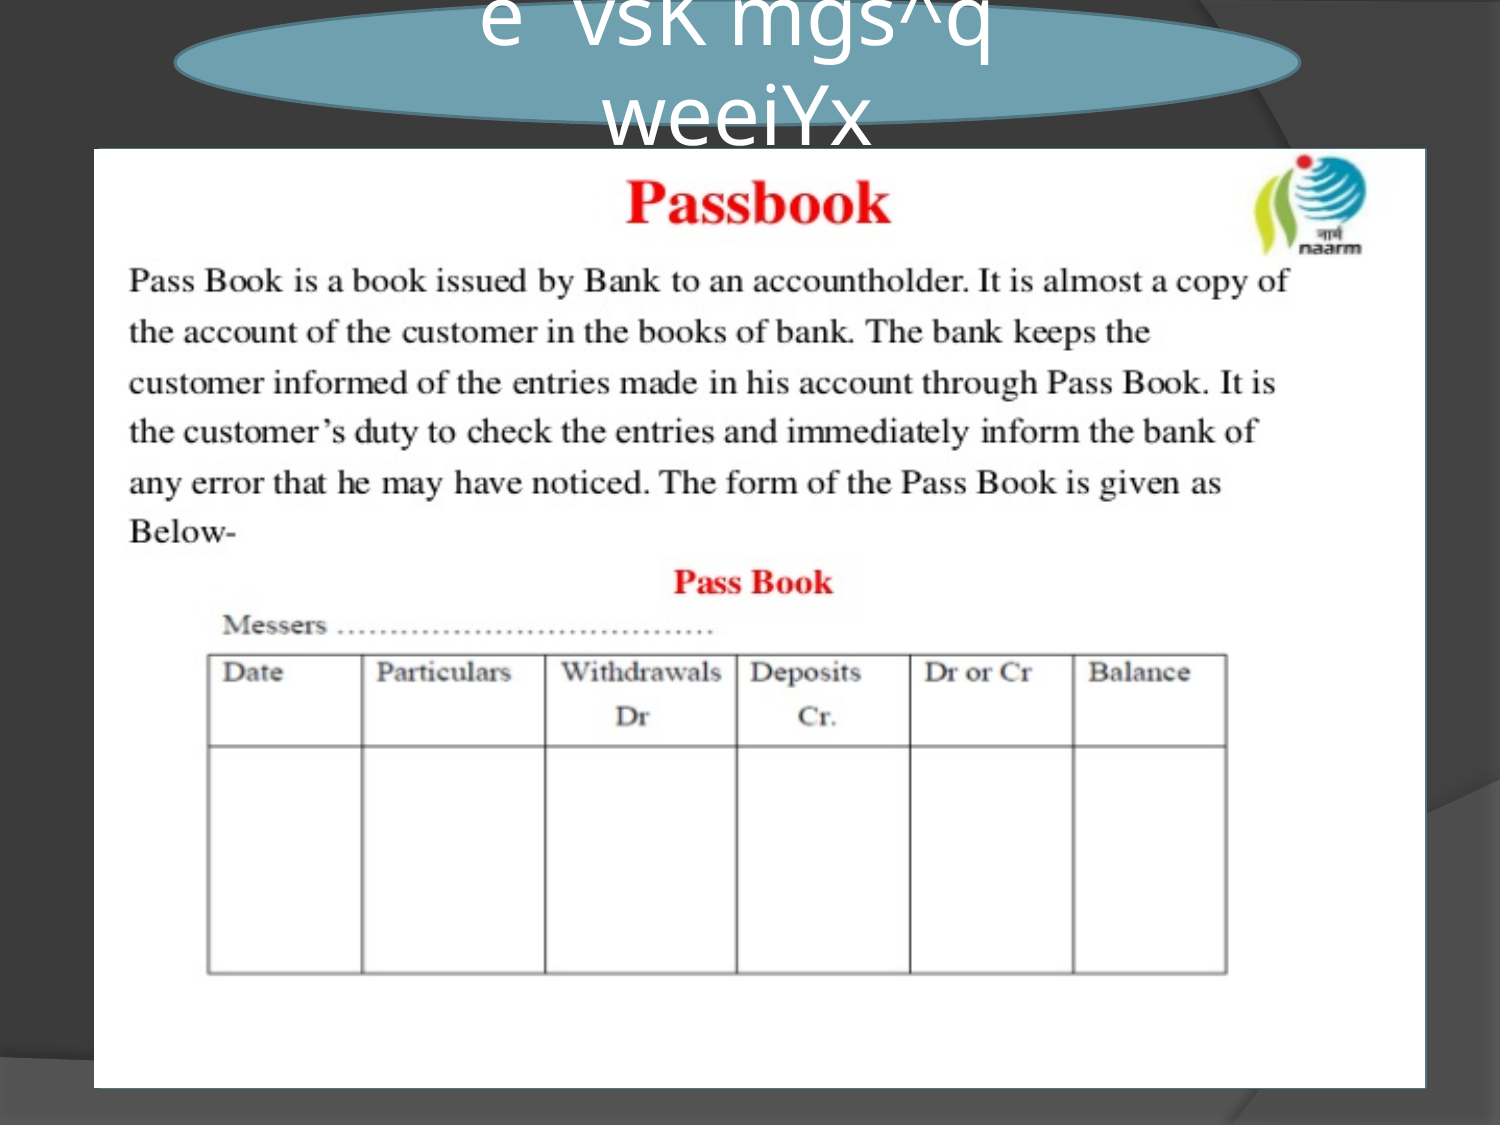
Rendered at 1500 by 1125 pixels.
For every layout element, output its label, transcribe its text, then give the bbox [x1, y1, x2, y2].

text_box e¨vsK mgš^q weeiYx [173, 0, 1302, 127]
picture [94, 149, 1426, 1088]
